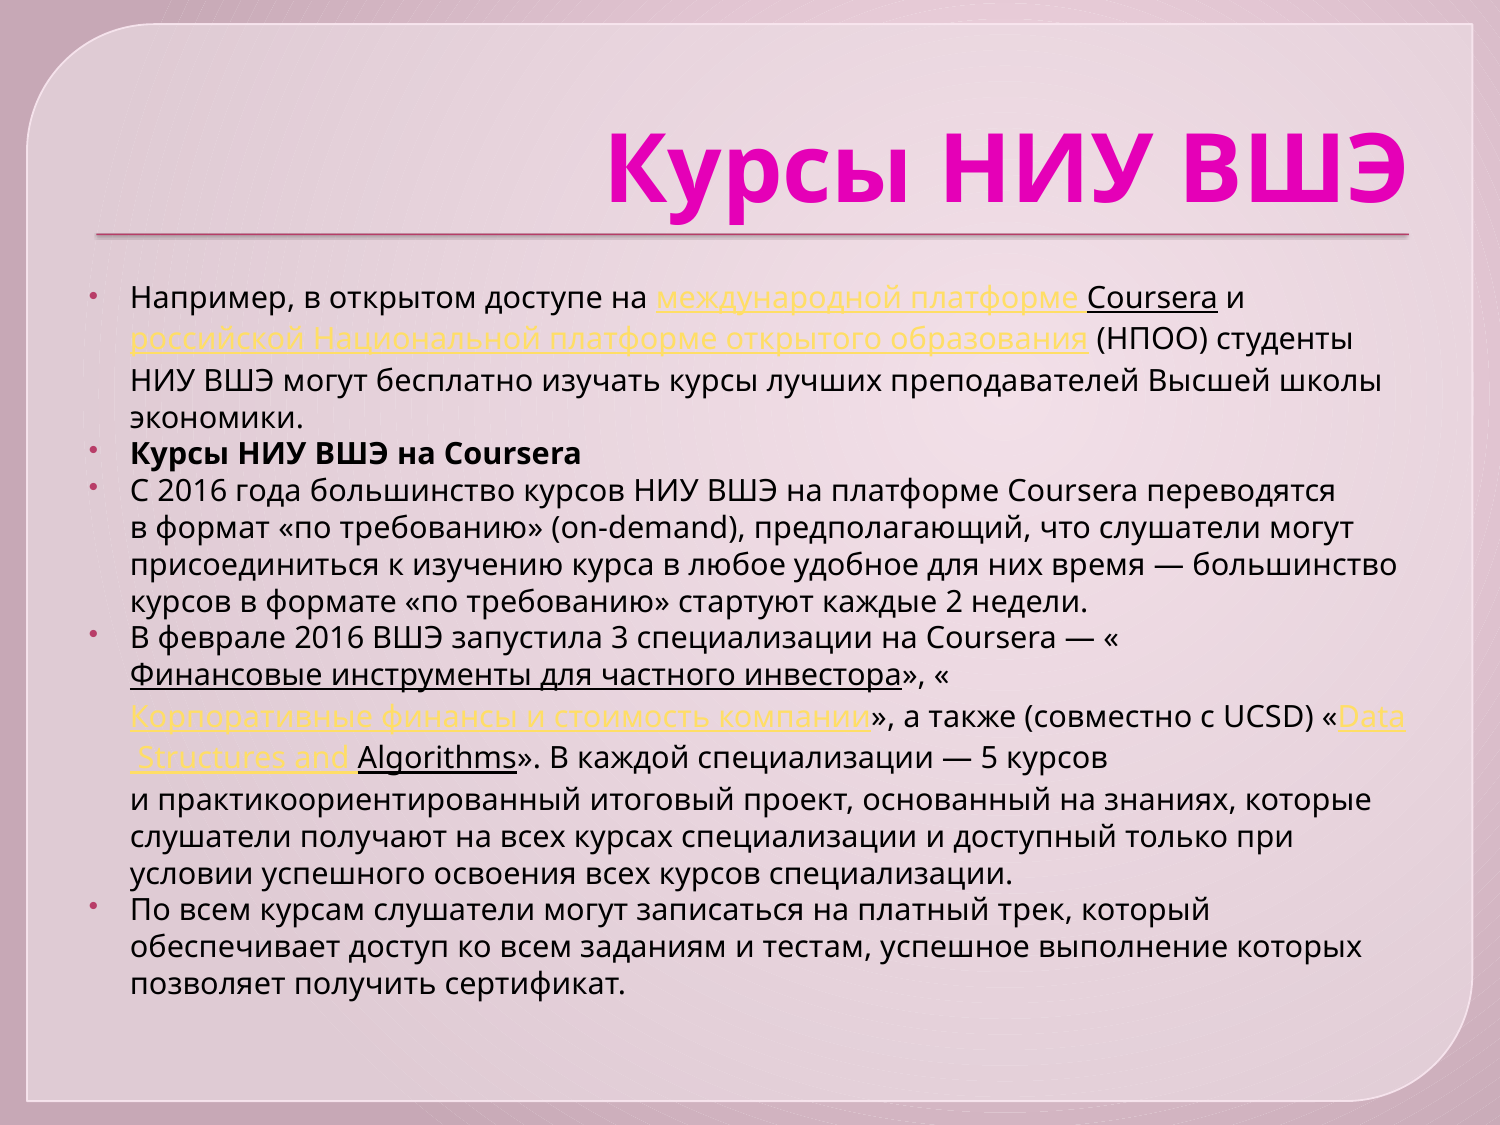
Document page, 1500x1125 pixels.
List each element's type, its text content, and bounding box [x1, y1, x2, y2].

title Курсы НИУ ВШЭ [75, 41, 1425, 230]
list Например, в открытом доступе на международной платформе Coursera и российской Национальной платформе открытого образования (НПОО) студенты НИУ ВШЭ могут бесплатно изучать курсы лучших преподавателей Высшей школы экономики. Курсы НИУ ВШЭ на Coursera С 2016 года большинство курсов НИУ ВШЭ на платформе Coursera переводятся в формат «по требованию» (on-demand), предполагающий, что слушатели могут присоединиться к изучению курса в любое удобное для них время — большинство курсов в формате «по требованию» стартуют каждые 2 недели. В феврале 2016 ВШЭ запустила 3 специализации на Coursera — «Финансовые инструменты для частного инвестора», «Корпоративные финансы и стоимость компании», а также (совместно с UCSD) «Data Structures and Algorithms». В каждой специализации — 5 курсов и практикоориентированный итоговый проект, основанный на знаниях, которые слушатели получают на всех курсах специализации и доступный только при условии успешного освоения всех курсов специализации. По всем курсам слушатели могут записаться на платный трек, который обеспечивает доступ ко всем заданиям и тестам, успешное выполнение которых позволяет получить сертификат. [75, 270, 1425, 1013]
